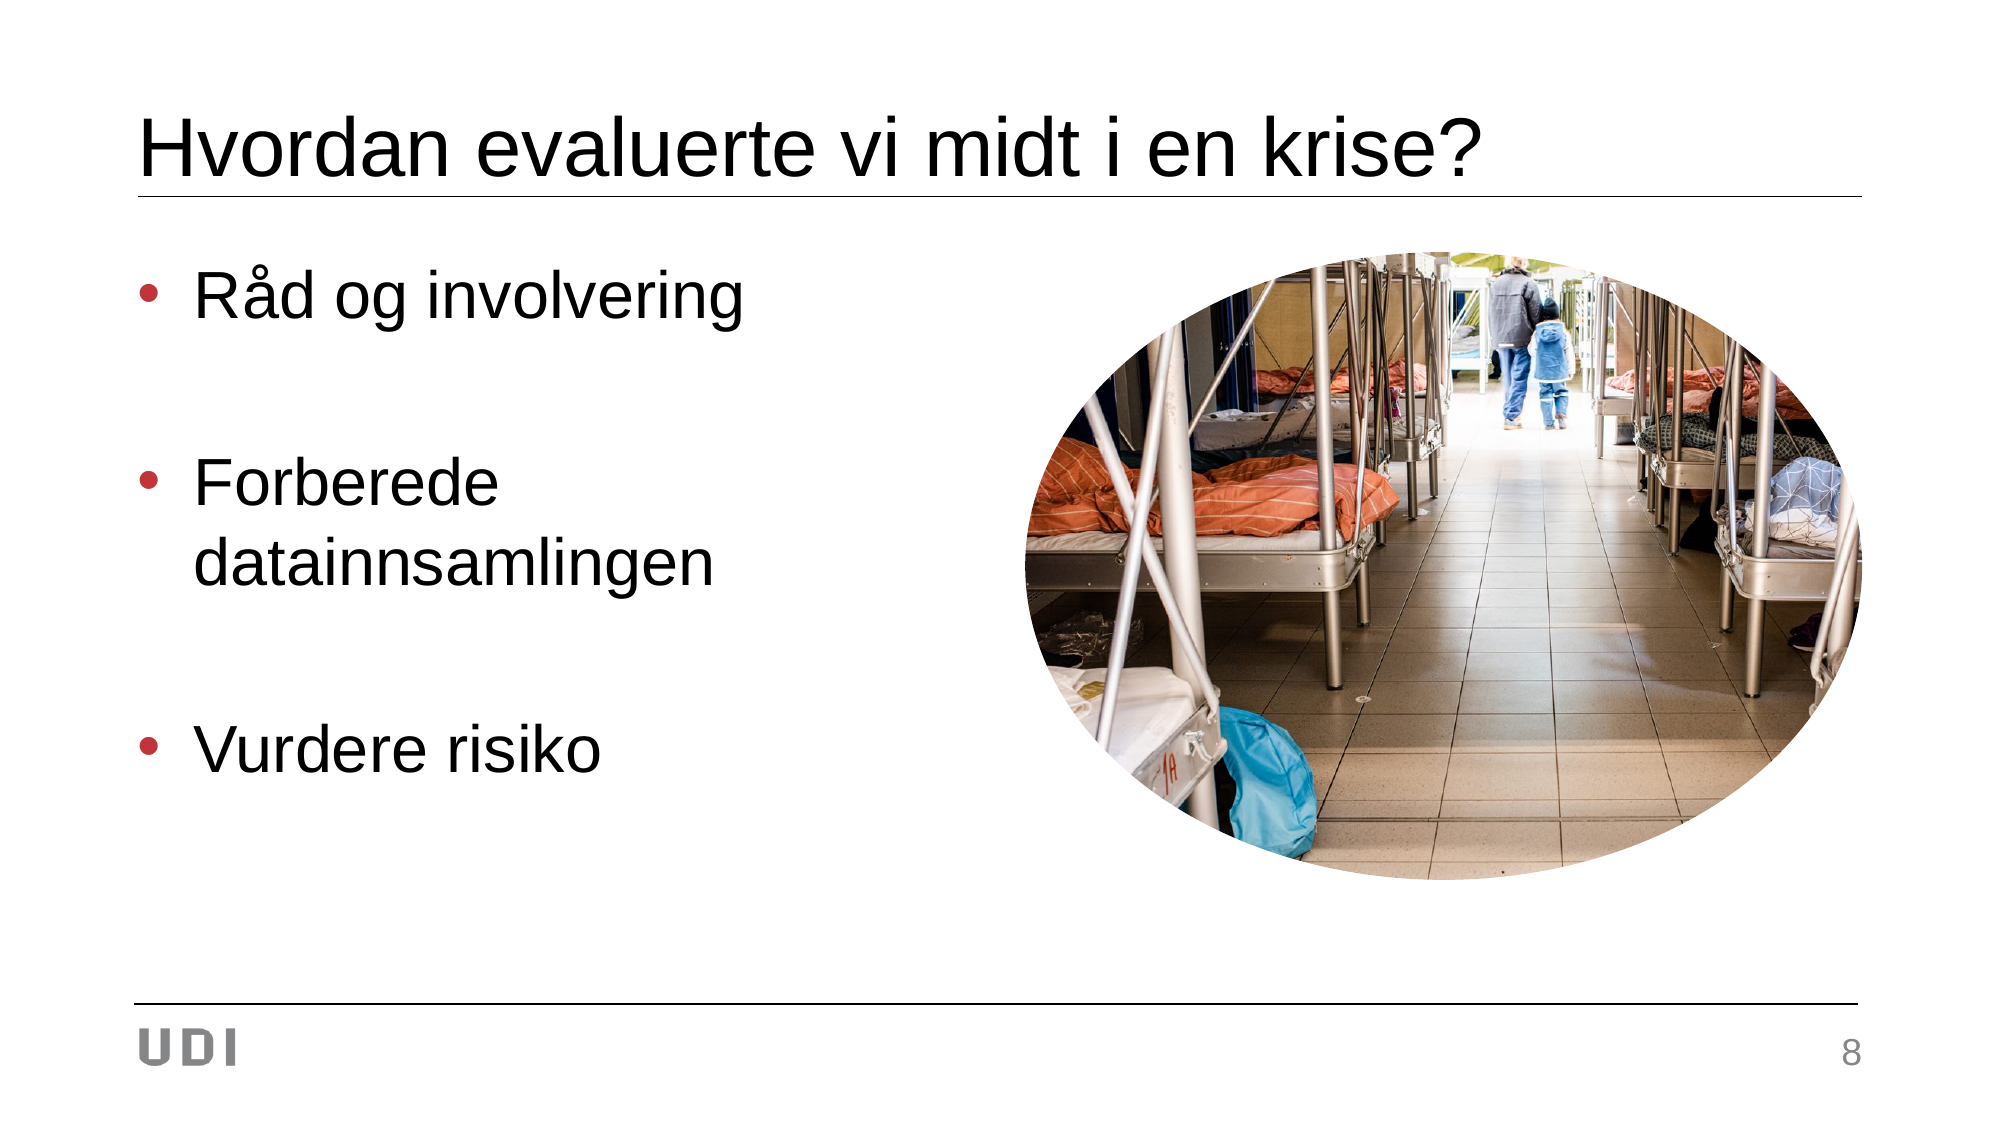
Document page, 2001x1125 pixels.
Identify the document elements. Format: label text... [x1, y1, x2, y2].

slide_number 8 [1395, 1027, 1863, 1074]
title Hvordan evaluerte vi midt i en krise? [137, 92, 1863, 194]
picture [0, 1011, 2000, 1125]
picture [1024, 251, 1863, 881]
text_box [1018, 251, 1647, 931]
list Råd og involvering Forberede datainnsamlingen Vurdere risiko [137, 251, 975, 932]
